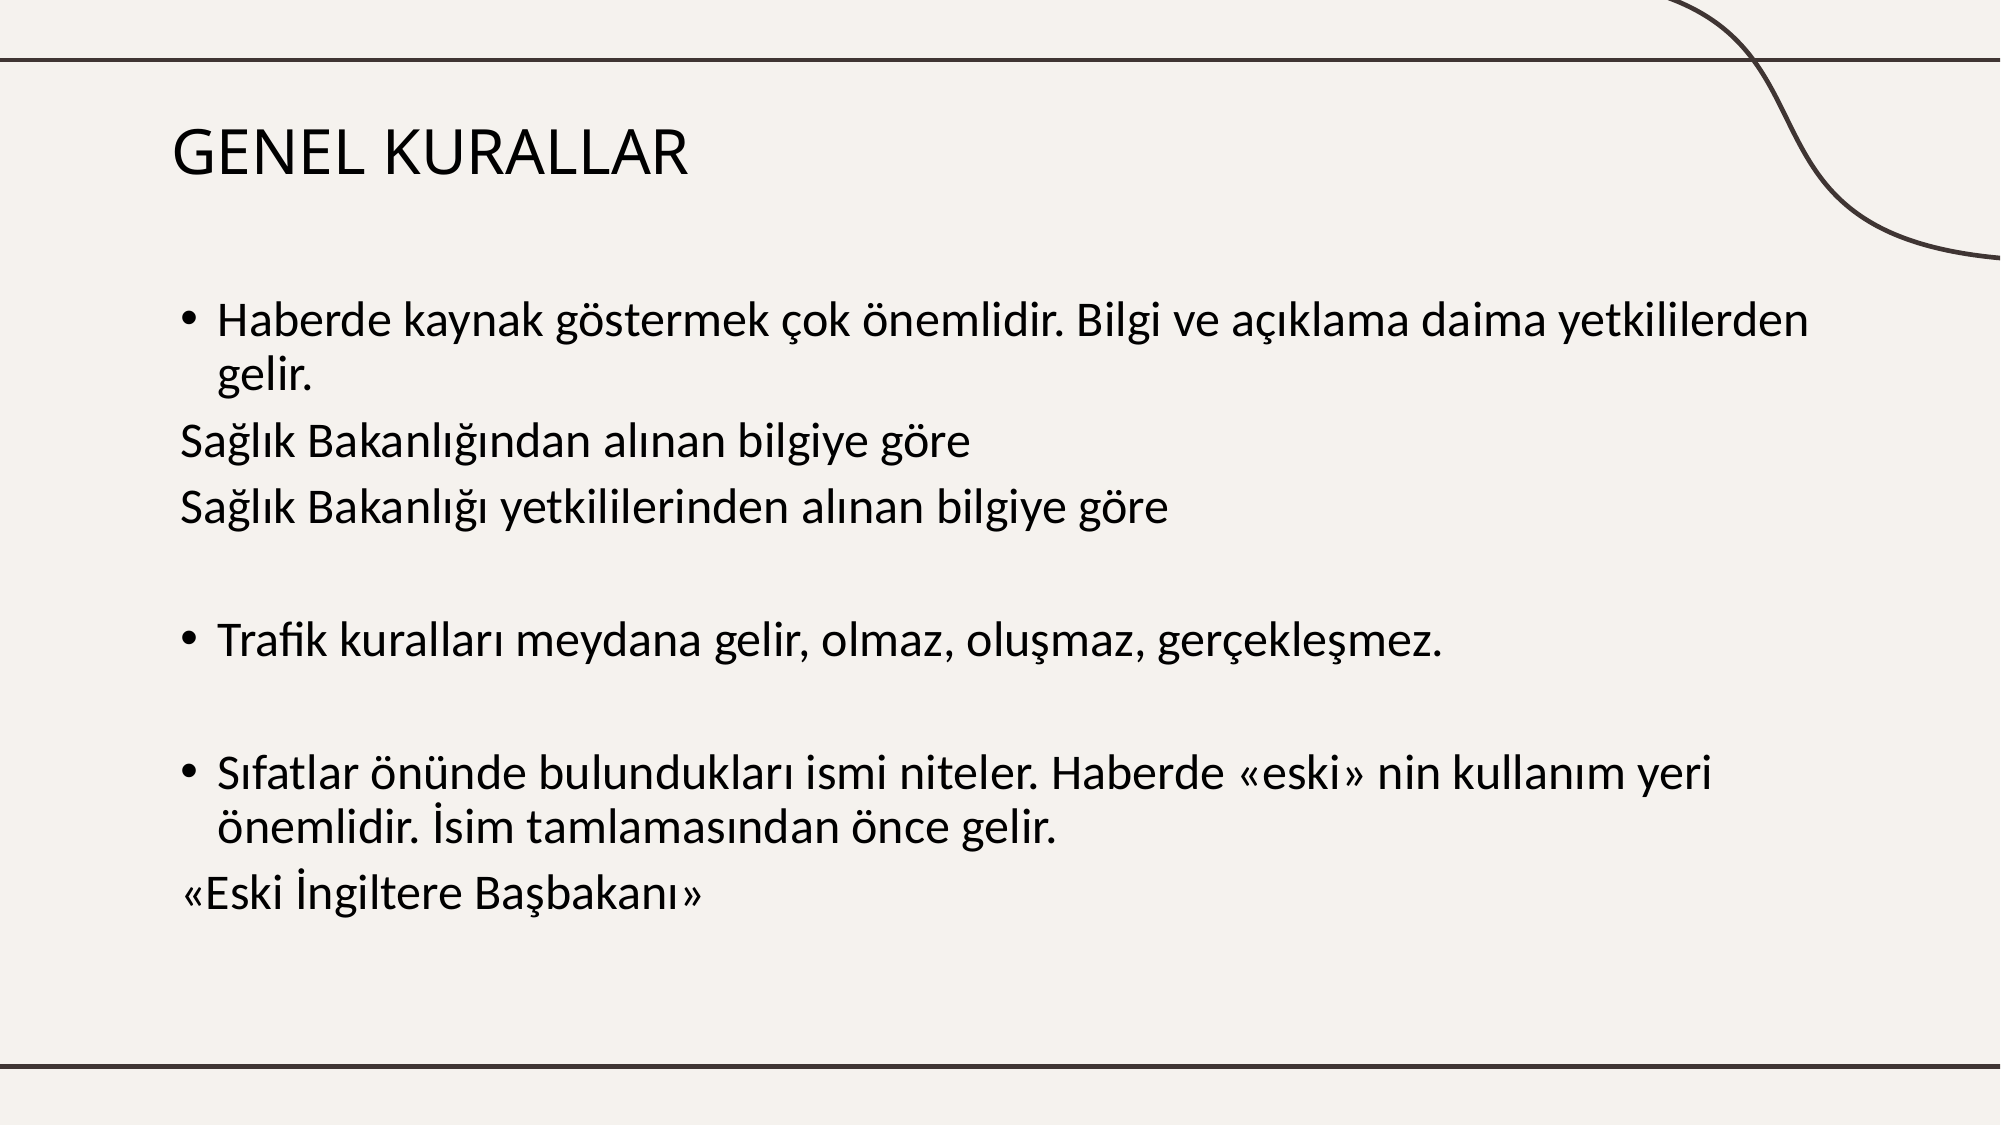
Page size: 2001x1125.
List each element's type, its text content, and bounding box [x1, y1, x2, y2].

title GENEL KURALLAR [156, 97, 1187, 223]
list Haberde kaynak göstermek çok önemlidir. Bilgi ve açıklama daima yetkililerden gelir. Sağlık Bakanlığından alınan bilgiye göre Sağlık Bakanlığı yetkililerinden alınan bilgiye göre Trafik kuralları meydana gelir, olmaz, oluşmaz, gerçekleşmez. Sıfatlar önünde bulundukları ismi niteler. Haberde «eski» nin kullanım yeri önemlidir. İsim tamlamasından önce gelir. «Eski İngiltere Başbakanı» [156, 278, 1844, 1000]
